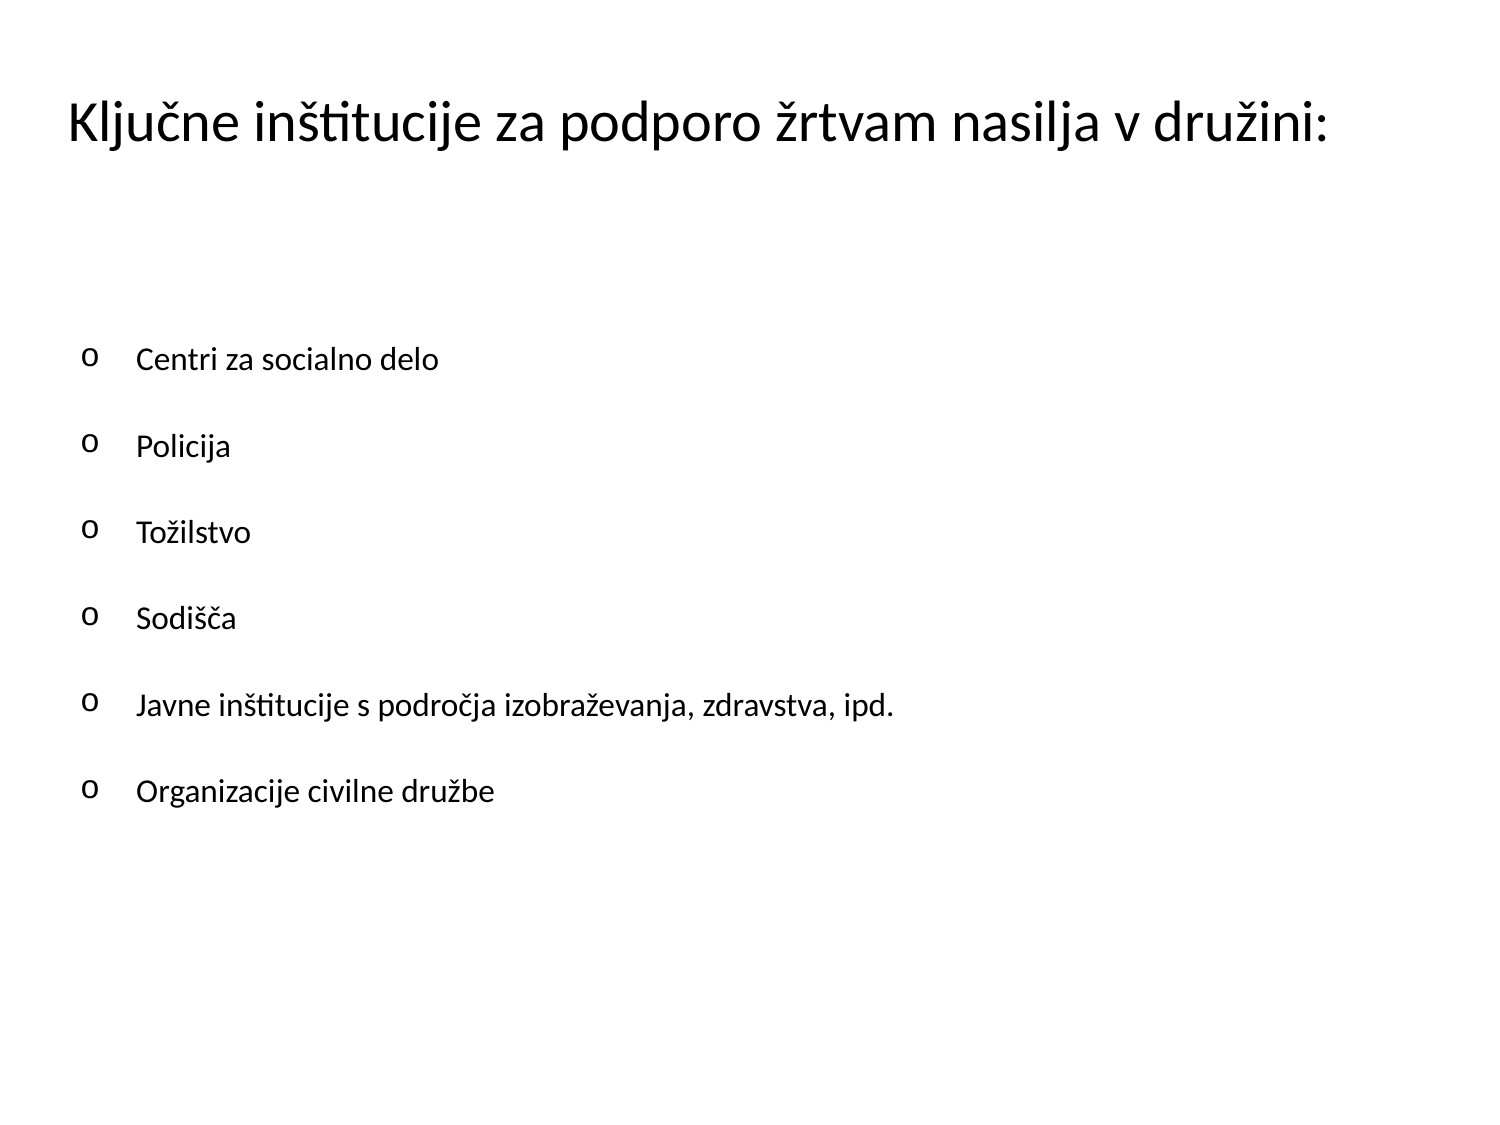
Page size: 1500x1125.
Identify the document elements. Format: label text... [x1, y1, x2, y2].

title Ključne inštitucije za podporo žrtvam nasilja v družini: [53, 42, 1414, 194]
list Centri za socialno delo Policija Tožilstvo Sodišča Javne inštitucije s področja izobraževanja, zdravstva, ipd. Organizacije civilne družbe [64, 243, 1424, 1069]
